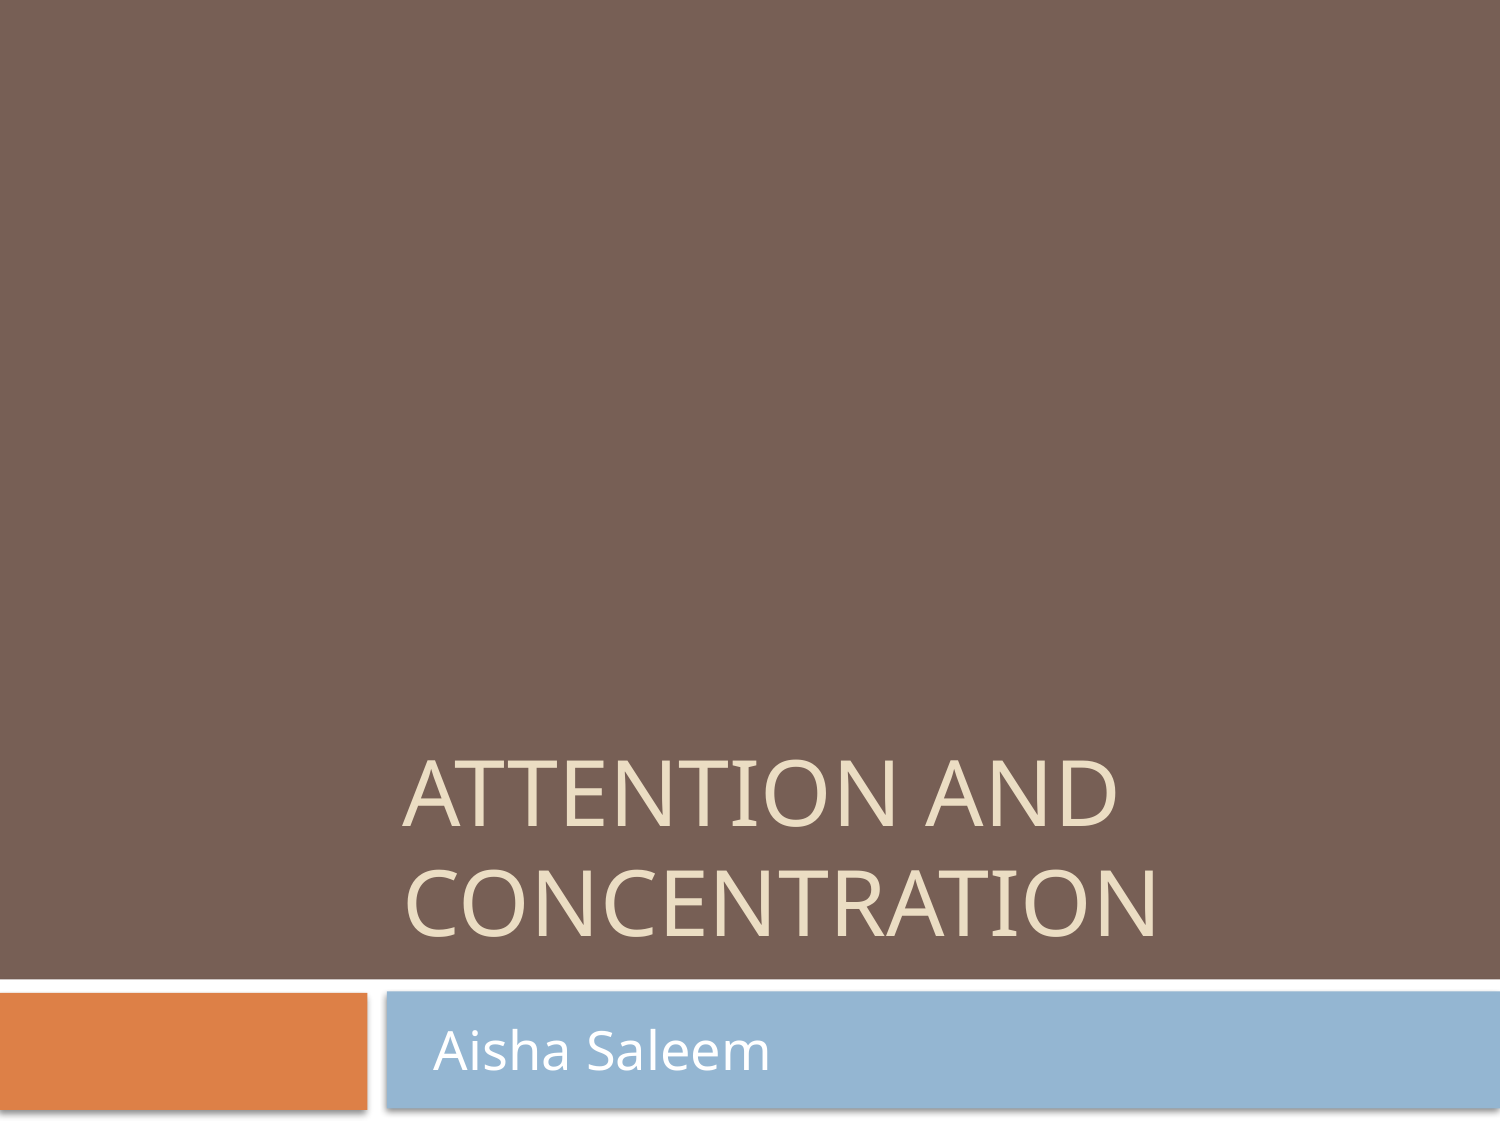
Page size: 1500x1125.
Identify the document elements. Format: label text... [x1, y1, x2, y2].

title Attention and Concentration [387, 662, 1450, 963]
subtitle Aisha Saleem [418, 992, 1500, 1105]
